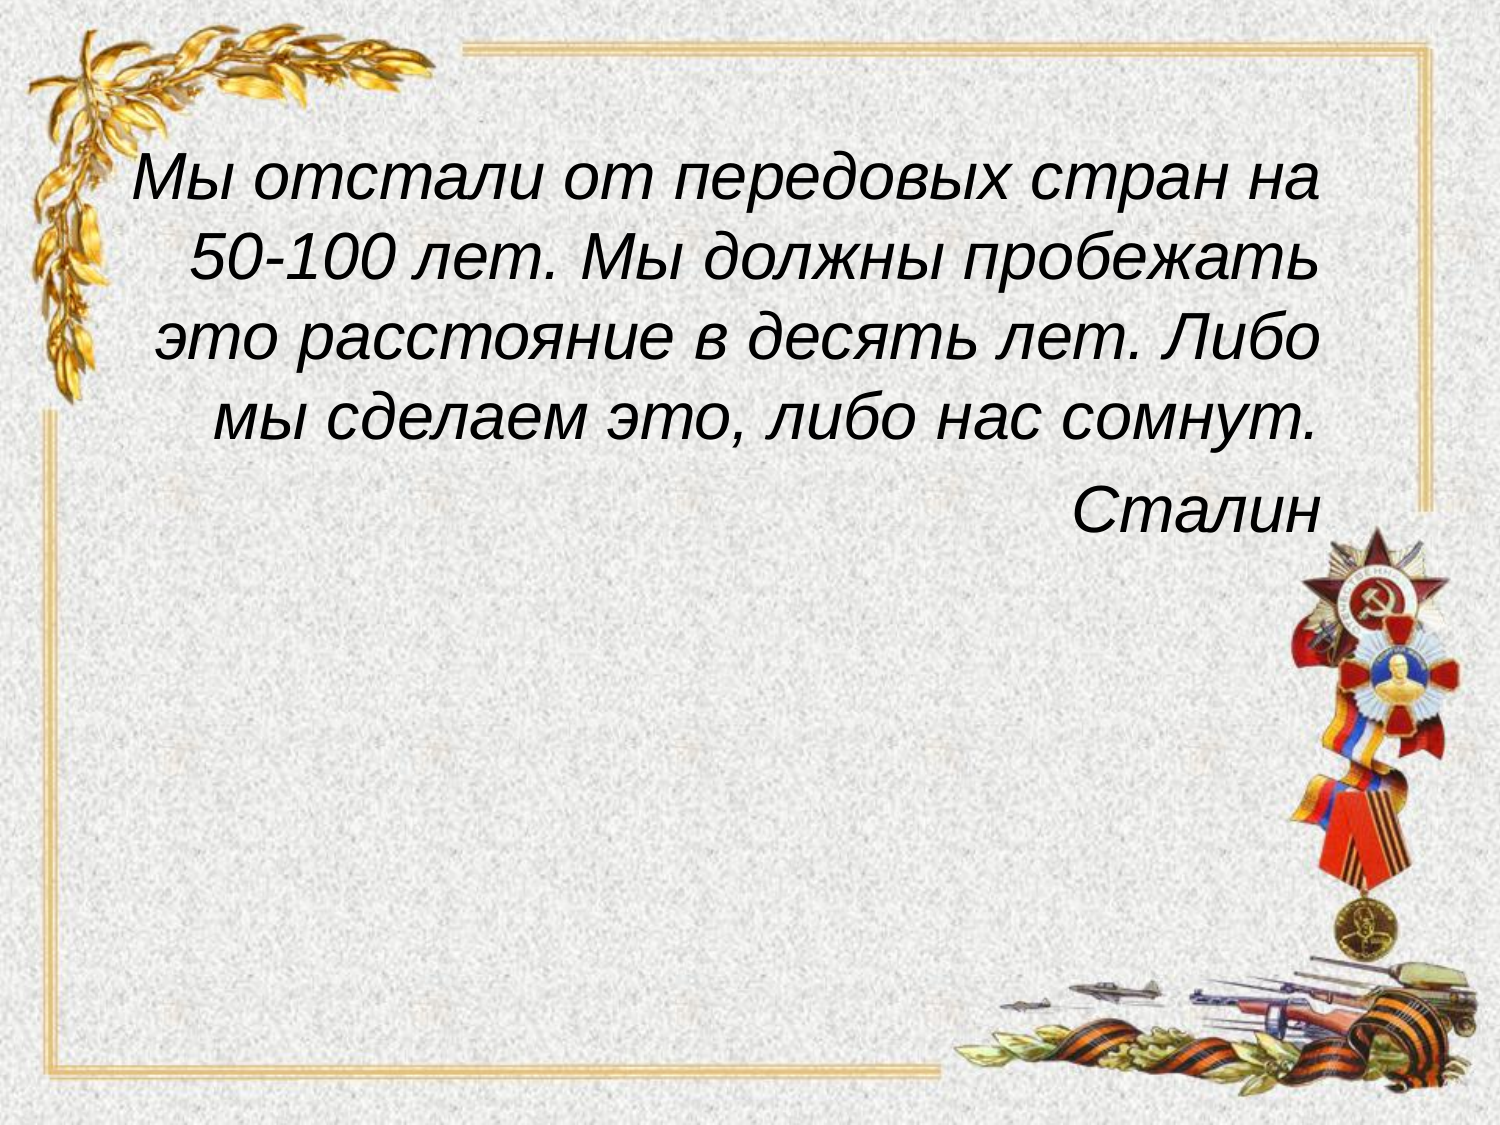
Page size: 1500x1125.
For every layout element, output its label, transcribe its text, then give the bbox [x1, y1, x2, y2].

picture [0, 0, 1500, 1125]
list Мы отстали от передовых стран на 50-100 лет. Мы должны пробежать это расстояние в десять лет. Либо мы сделаем это, либо нас сомнут. Сталин [112, 124, 1338, 826]
